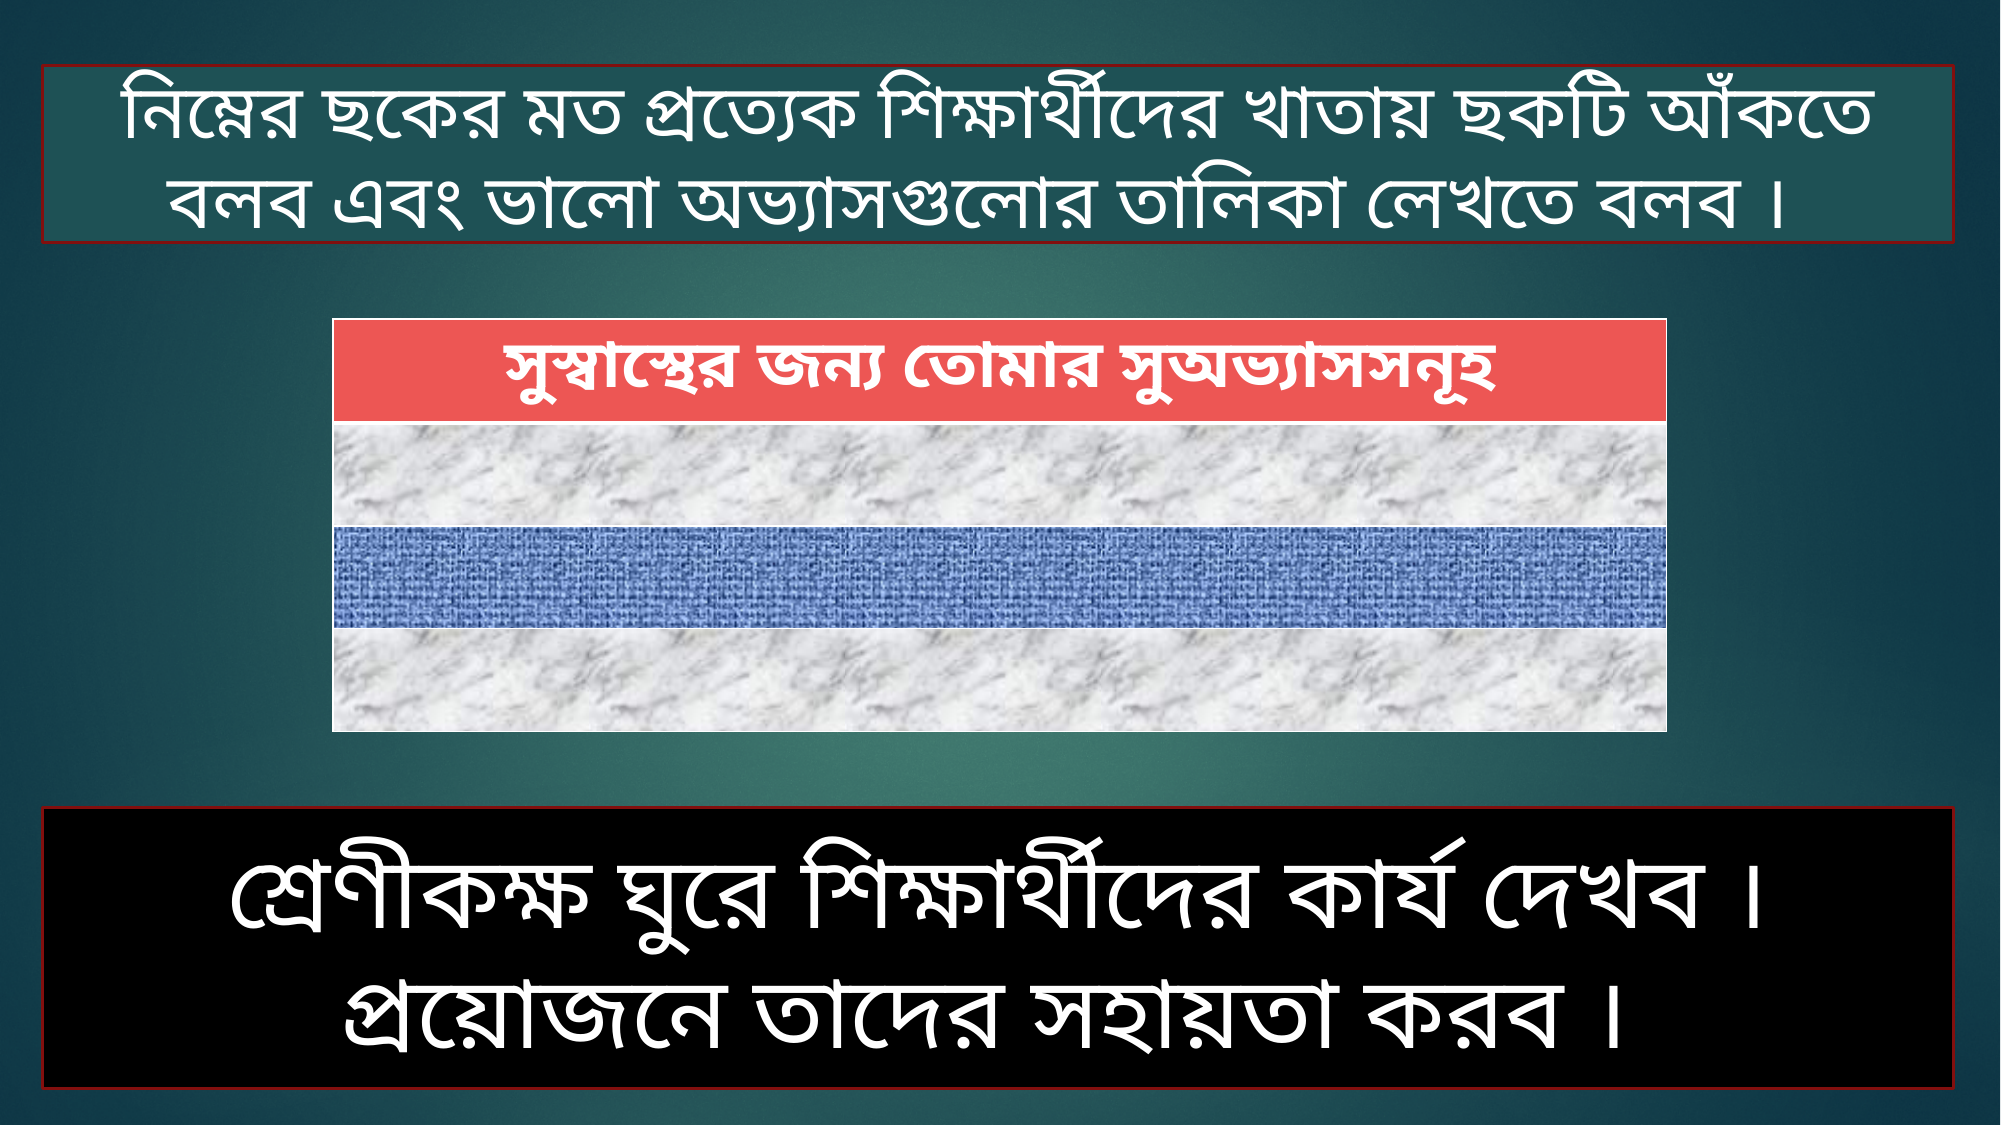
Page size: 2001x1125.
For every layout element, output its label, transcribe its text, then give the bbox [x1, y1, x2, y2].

table_header সুস্বাস্থের জন্য তোমার সুঅভ্যাসসনূহ [334, 320, 1666, 421]
text_box শ্রেণীকক্ষ ঘুরে শিক্ষার্থীদের কার্য দেখব । প্রয়োজনে তাদের সহায়তা করব । [41, 806, 1955, 1090]
text_box নিম্নের ছকের মত প্রত্যেক শিক্ষার্থীদের খাতায় ছকটি আঁকতে বলব এবং ভালো অভ্যাসগুলোর তালিকা লেখতে বলব । [41, 64, 1955, 244]
table_cell [334, 425, 1666, 525]
table_cell [334, 629, 1666, 731]
table_cell [334, 527, 1666, 628]
